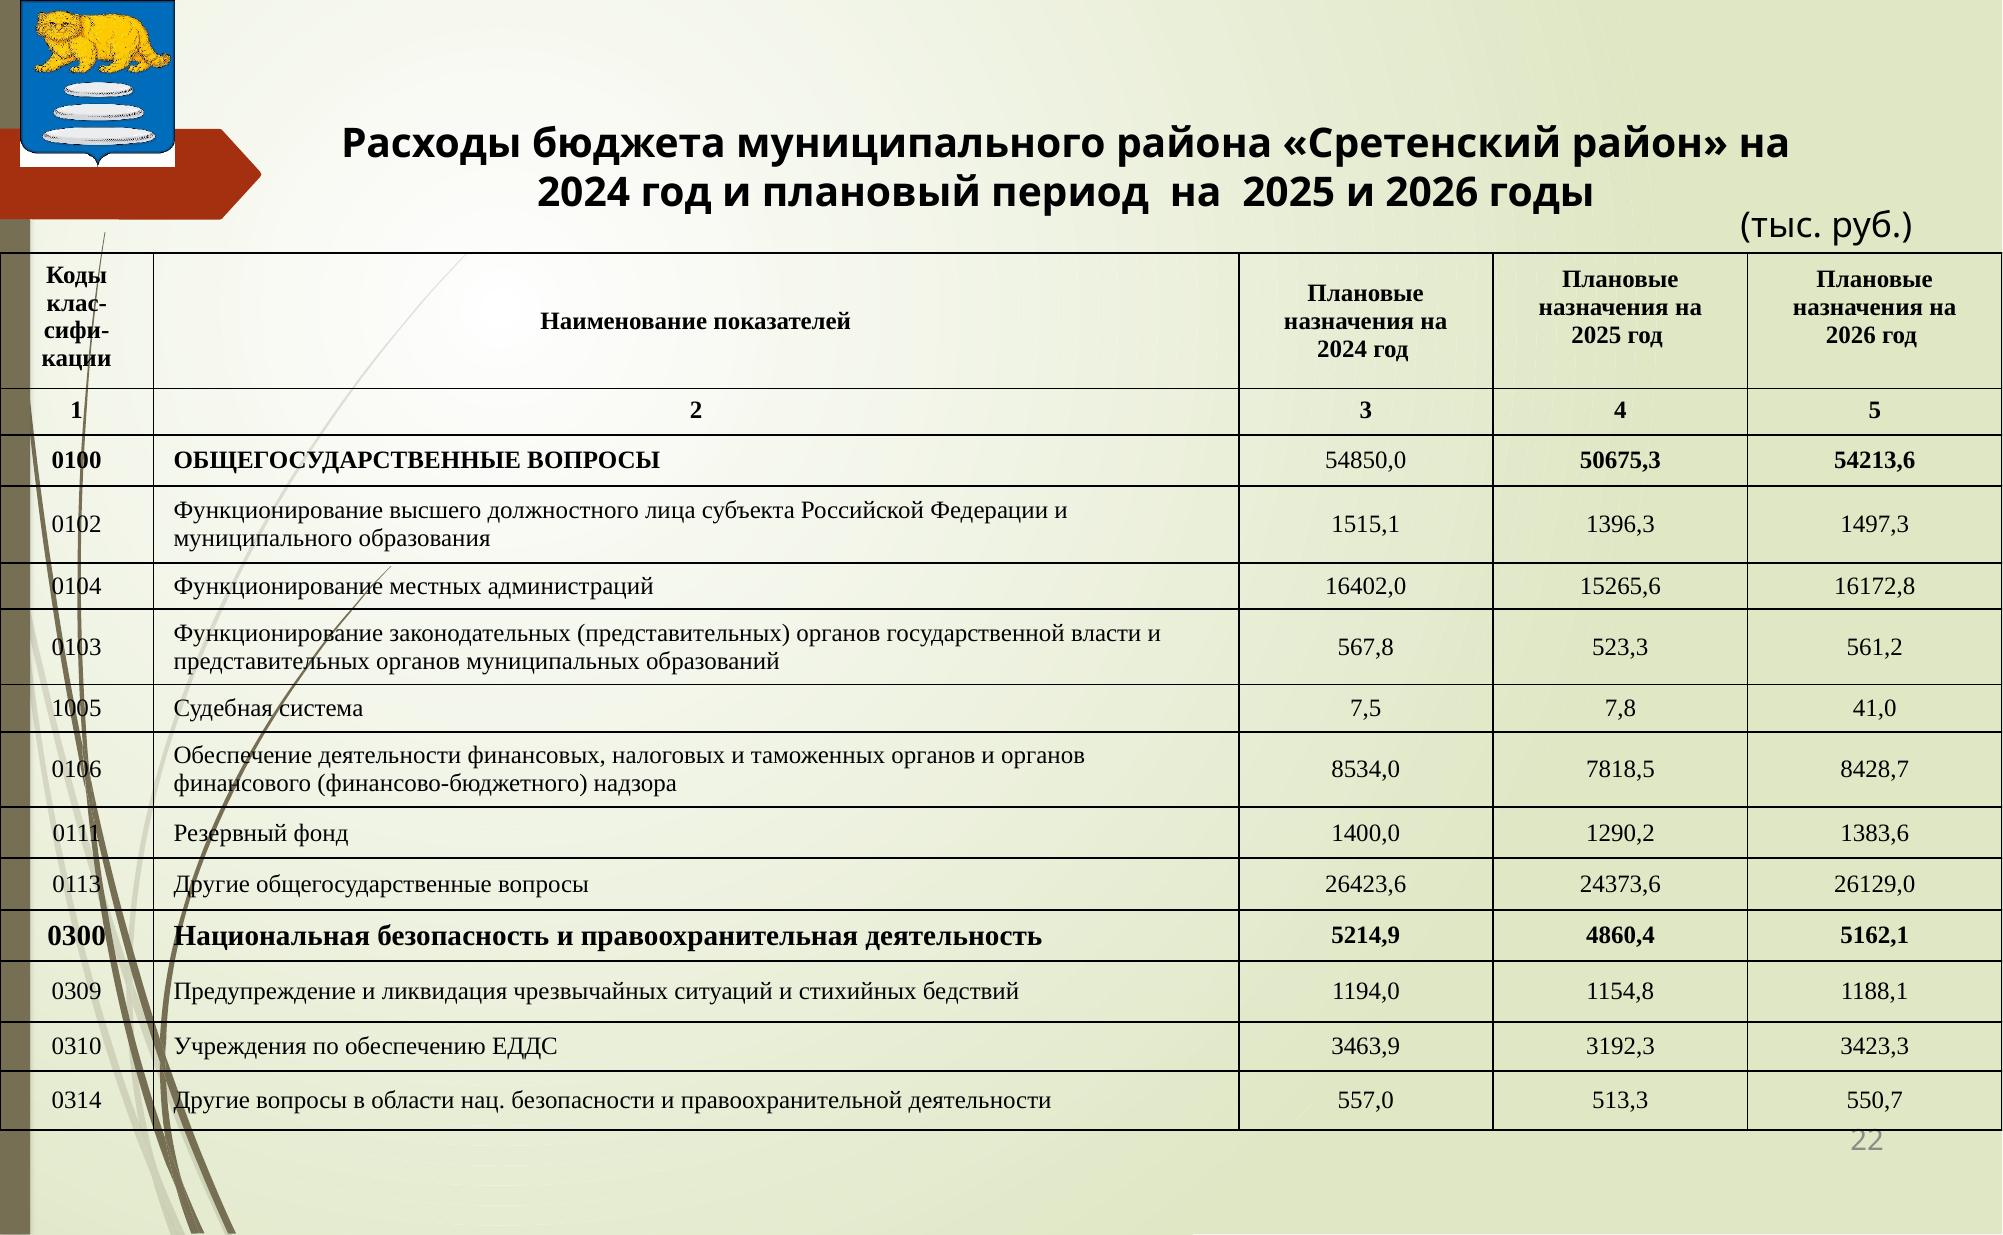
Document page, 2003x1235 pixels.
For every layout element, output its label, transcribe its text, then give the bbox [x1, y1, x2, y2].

table_cell 26129,0 [1748, 859, 2001, 909]
table_cell 3 [1240, 389, 1492, 434]
table_cell ОБЩЕГОСУДАРСТВЕННЫЕ ВОПРОСЫ [154, 436, 1238, 485]
table_cell 0300 [1, 911, 153, 960]
table_cell 7,5 [1240, 685, 1492, 731]
table_cell Национальная безопасность и правоохранительная деятельность [154, 911, 1238, 960]
table_cell 1 [1, 389, 153, 434]
table_cell 15265,6 [1494, 564, 1747, 608]
table_cell 8428,7 [1748, 733, 2001, 806]
table_cell 513,3 [1494, 1072, 1747, 1129]
table_cell 1194,0 [1240, 962, 1492, 1021]
table_cell 3463,9 [1240, 1023, 1492, 1070]
table_cell 0111 [1, 808, 153, 857]
table_header Плановые назначения на 2026 год [1748, 254, 2001, 388]
table_cell 0309 [1, 962, 153, 1021]
picture [20, 0, 175, 167]
table_cell 0310 [1, 1023, 153, 1070]
table_cell 16172,8 [1748, 564, 2001, 608]
text_box (тыс. руб.) [1722, 192, 1931, 252]
table_cell 0314 [1, 1072, 153, 1129]
table_cell 5 [1748, 389, 2001, 434]
table_cell 7818,5 [1494, 733, 1747, 806]
table_cell 2 [154, 389, 1238, 434]
table_cell 561,2 [1748, 610, 2001, 684]
table_cell 0106 [1, 733, 153, 806]
table_cell 26423,6 [1240, 859, 1492, 909]
table_cell 1154,8 [1494, 962, 1747, 1021]
table_cell 567,8 [1240, 610, 1492, 684]
table_cell 24373,6 [1494, 859, 1747, 909]
text_box 22 [1434, 1131, 1902, 1172]
table_cell Функционирование местных администраций [154, 564, 1238, 608]
table_cell 16402,0 [1240, 564, 1492, 608]
table_cell 1515,1 [1240, 487, 1492, 562]
table_header Наименование показателей [154, 254, 1238, 388]
table_cell 50675,3 [1494, 436, 1747, 485]
table_cell 3423,3 [1748, 1023, 2001, 1070]
table_cell 54850,0 [1240, 436, 1492, 485]
table_header Коды клас-сифи-кации [1, 254, 153, 388]
text_box Расходы бюджета муниципального района «Сретенский район» на 2024 год и плановый период на 2025 и 2026 годы [302, 107, 1831, 224]
table_cell 4 [1494, 389, 1747, 434]
table_cell Учреждения по обеспечению ЕДДС [154, 1023, 1238, 1070]
table_cell 0102 [1, 487, 153, 562]
table_cell 550,7 [1748, 1072, 2001, 1129]
table_cell 41,0 [1748, 685, 2001, 731]
table_cell 523,3 [1494, 610, 1747, 684]
table_cell 1188,1 [1748, 962, 2001, 1021]
table_cell 557,0 [1240, 1072, 1492, 1129]
table_cell 1497,3 [1748, 487, 2001, 562]
table_cell 7,8 [1494, 685, 1747, 731]
table_cell 4860,4 [1494, 911, 1747, 960]
table_cell 1005 [1, 685, 153, 731]
table_cell 0100 [1, 436, 153, 485]
table_cell 0104 [1, 564, 153, 608]
table_cell Функционирование законодательных (представительных) органов государственной власти и представительных органов муниципальных образований [154, 610, 1238, 684]
table_cell 3192,3 [1494, 1023, 1747, 1070]
table_cell Функционирование высшего должностного лица субъекта Российской Федерации и муниципального образования [154, 487, 1238, 562]
table_cell 1290,2 [1494, 808, 1747, 857]
table_cell 1400,0 [1240, 808, 1492, 857]
table_header Плановые назначения на 2024 год [1240, 254, 1492, 388]
table_cell Обеспечение деятельности финансовых, налоговых и таможенных органов и органов финансового (финансово-бюджетного) надзора [154, 733, 1238, 806]
table_cell 54213,6 [1748, 436, 2001, 485]
table_cell Предупреждение и ликвидация чрезвычайных ситуаций и стихийных бедствий [154, 962, 1238, 1021]
table_cell Другие общегосударственные вопросы [154, 859, 1238, 909]
table_cell Другие вопросы в области нац. безопасности и правоохранительной деятельности [154, 1072, 1238, 1129]
table_cell 5162,1 [1748, 911, 2001, 960]
table_cell 5214,9 [1240, 911, 1492, 960]
table_cell 8534,0 [1240, 733, 1492, 806]
table_header Плановые назначения на 2025 год [1494, 254, 1747, 388]
table_cell 0103 [1, 610, 153, 684]
table_cell 1396,3 [1494, 487, 1747, 562]
table_cell Судебная система [154, 685, 1238, 731]
table_cell 1383,6 [1748, 808, 2001, 857]
table_cell Резервный фонд [154, 808, 1238, 857]
table_cell 0113 [1, 859, 153, 909]
